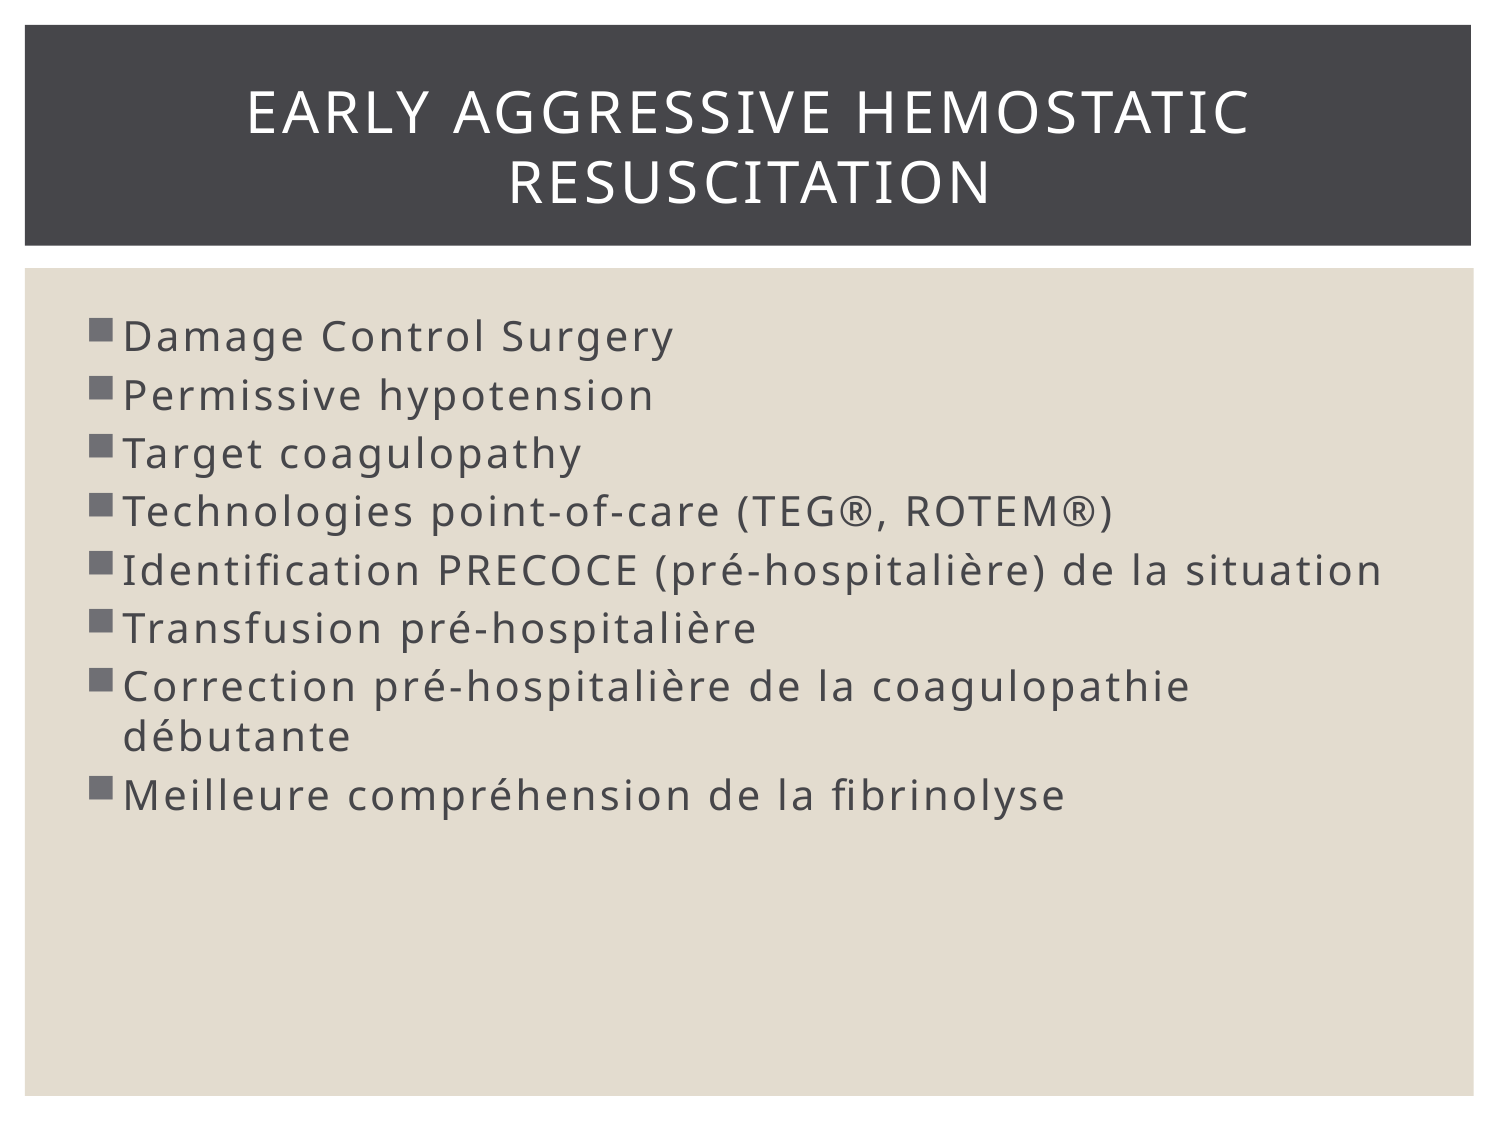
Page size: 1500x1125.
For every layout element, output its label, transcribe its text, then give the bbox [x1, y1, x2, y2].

title Early aggressive hemostatic resuscitation [62, 58, 1438, 232]
list Damage Control Surgery Permissive hypotension Target coagulopathy Technologies point-of-care (TEG®, ROTEM®) Identification PRECOCE (pré-hospitalière) de la situation Transfusion pré-hospitalière Correction pré-hospitalière de la coagulopathie débutante Meilleure compréhension de la fibrinolyse [62, 302, 1442, 1005]
